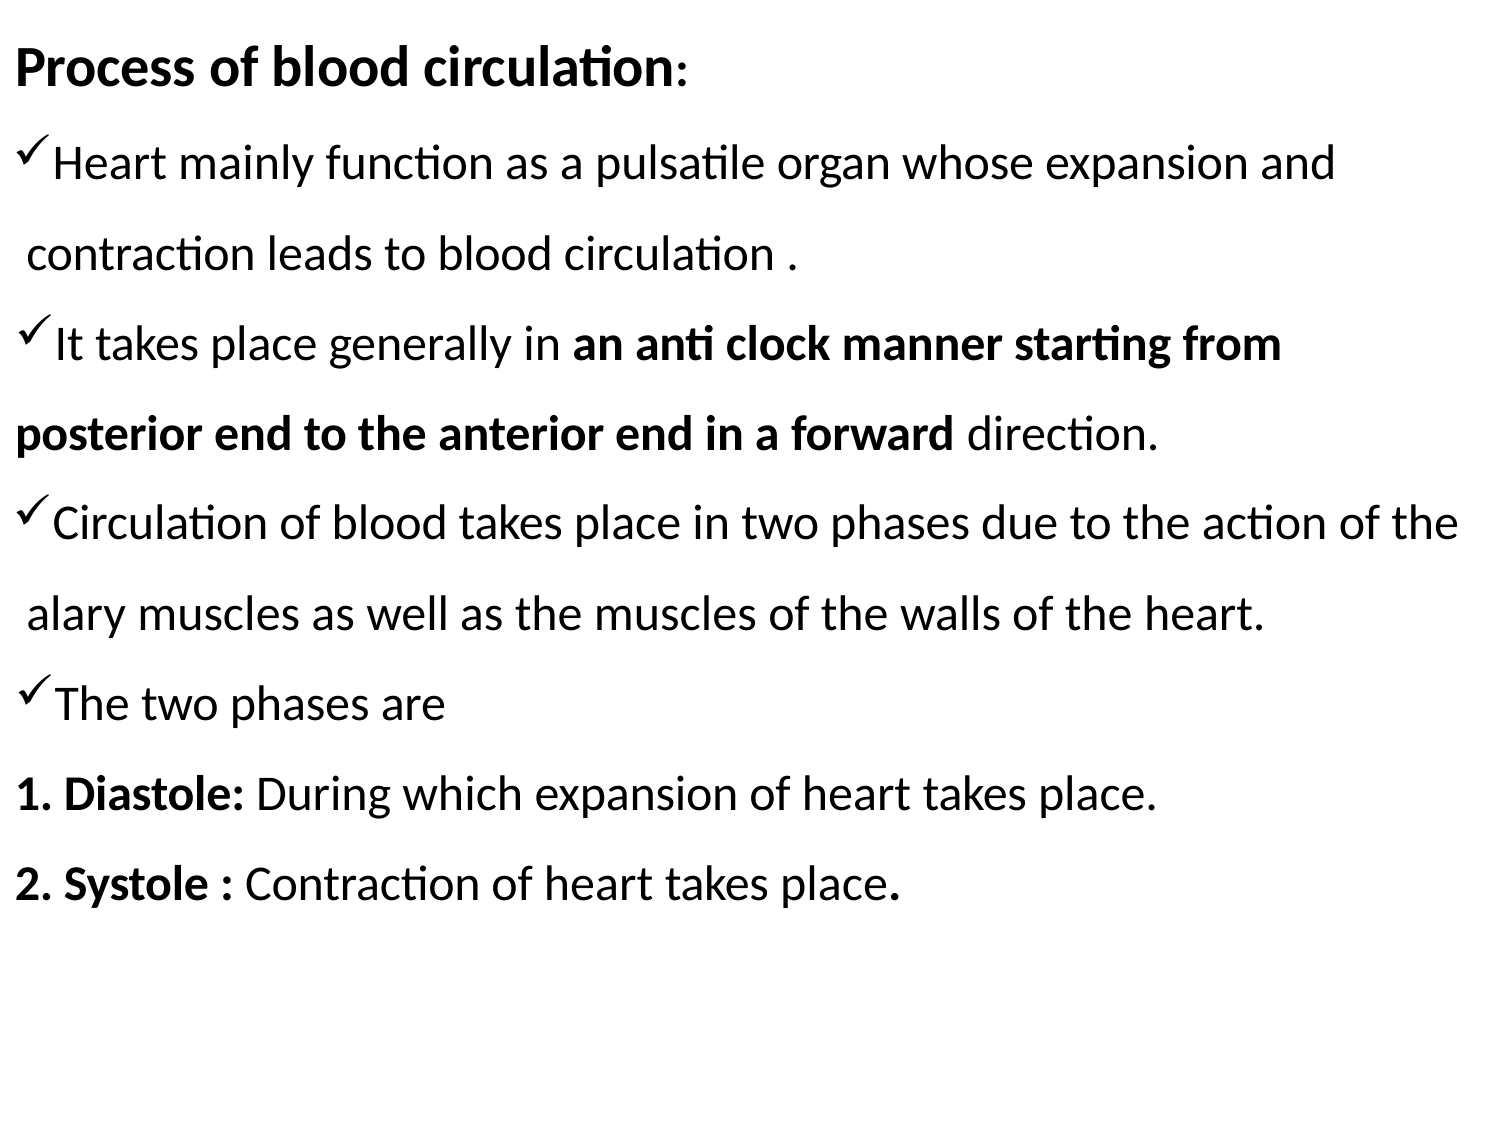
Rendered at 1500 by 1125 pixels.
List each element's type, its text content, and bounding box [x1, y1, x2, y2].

title Process of blood circulation: [12, 25, 697, 97]
text_box Heart mainly function as a pulsatile organ whose expansion and contraction leads to blood circulation . It takes place generally in an anti clock manner starting from posterior end to the anterior end in a forward direction. Circulation of blood takes place in two phases due to the action of the alary muscles as well as the muscles of the walls of the heart. The two phases are Diastole: During which expansion of heart takes place. Systole : Contraction of heart takes place. [12, 97, 1471, 911]
